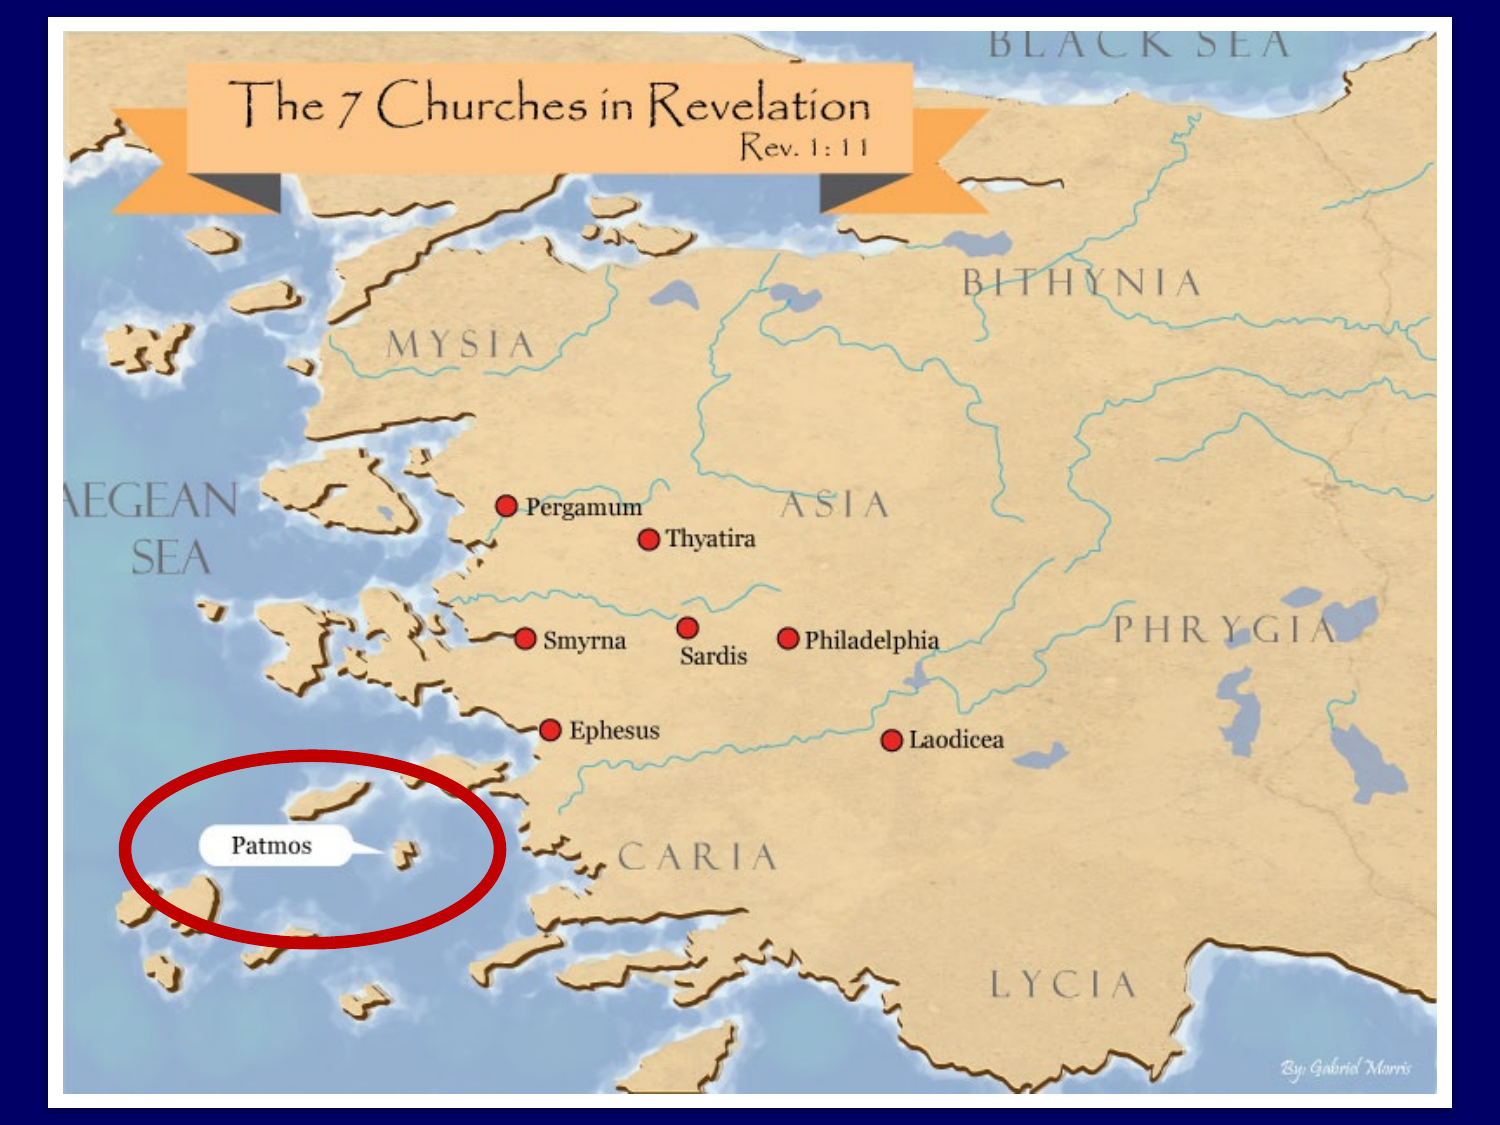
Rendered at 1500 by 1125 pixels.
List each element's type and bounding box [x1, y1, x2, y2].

picture [62, 30, 1438, 1094]
